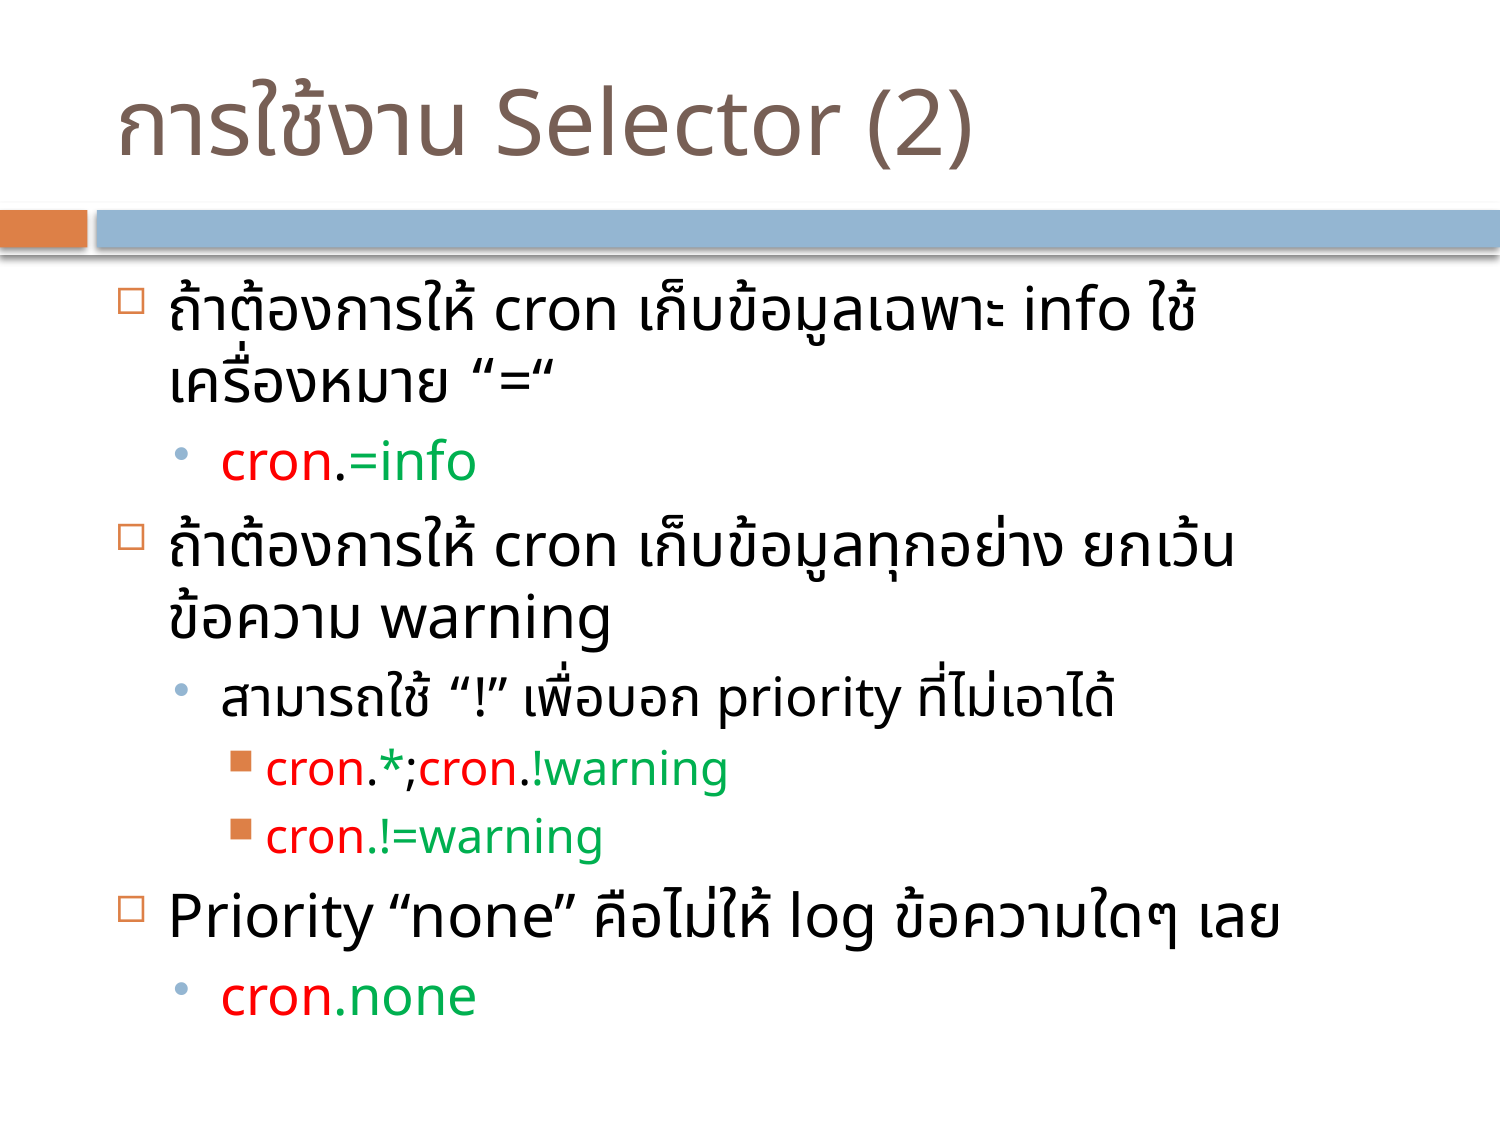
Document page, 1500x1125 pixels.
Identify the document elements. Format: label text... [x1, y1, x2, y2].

list ถ้าต้องการให้ cron เก็บข้อมูลเฉพาะ info ใช้เครื่องหมาย “=“ cron.=info ถ้าต้องการให้ cron เก็บข้อมูลทุกอย่าง ยกเว้นข้อความ warning สามารถใช้ “!” เพื่อบอก priority ที่ไม่เอาได้ cron.*;cron.!warning cron.!=warning Priority “none” คือไม่ให้ log ข้อความใดๆ เลย cron.none [100, 262, 1438, 1000]
title การใช้งาน Selector (2) [100, 37, 1438, 200]
